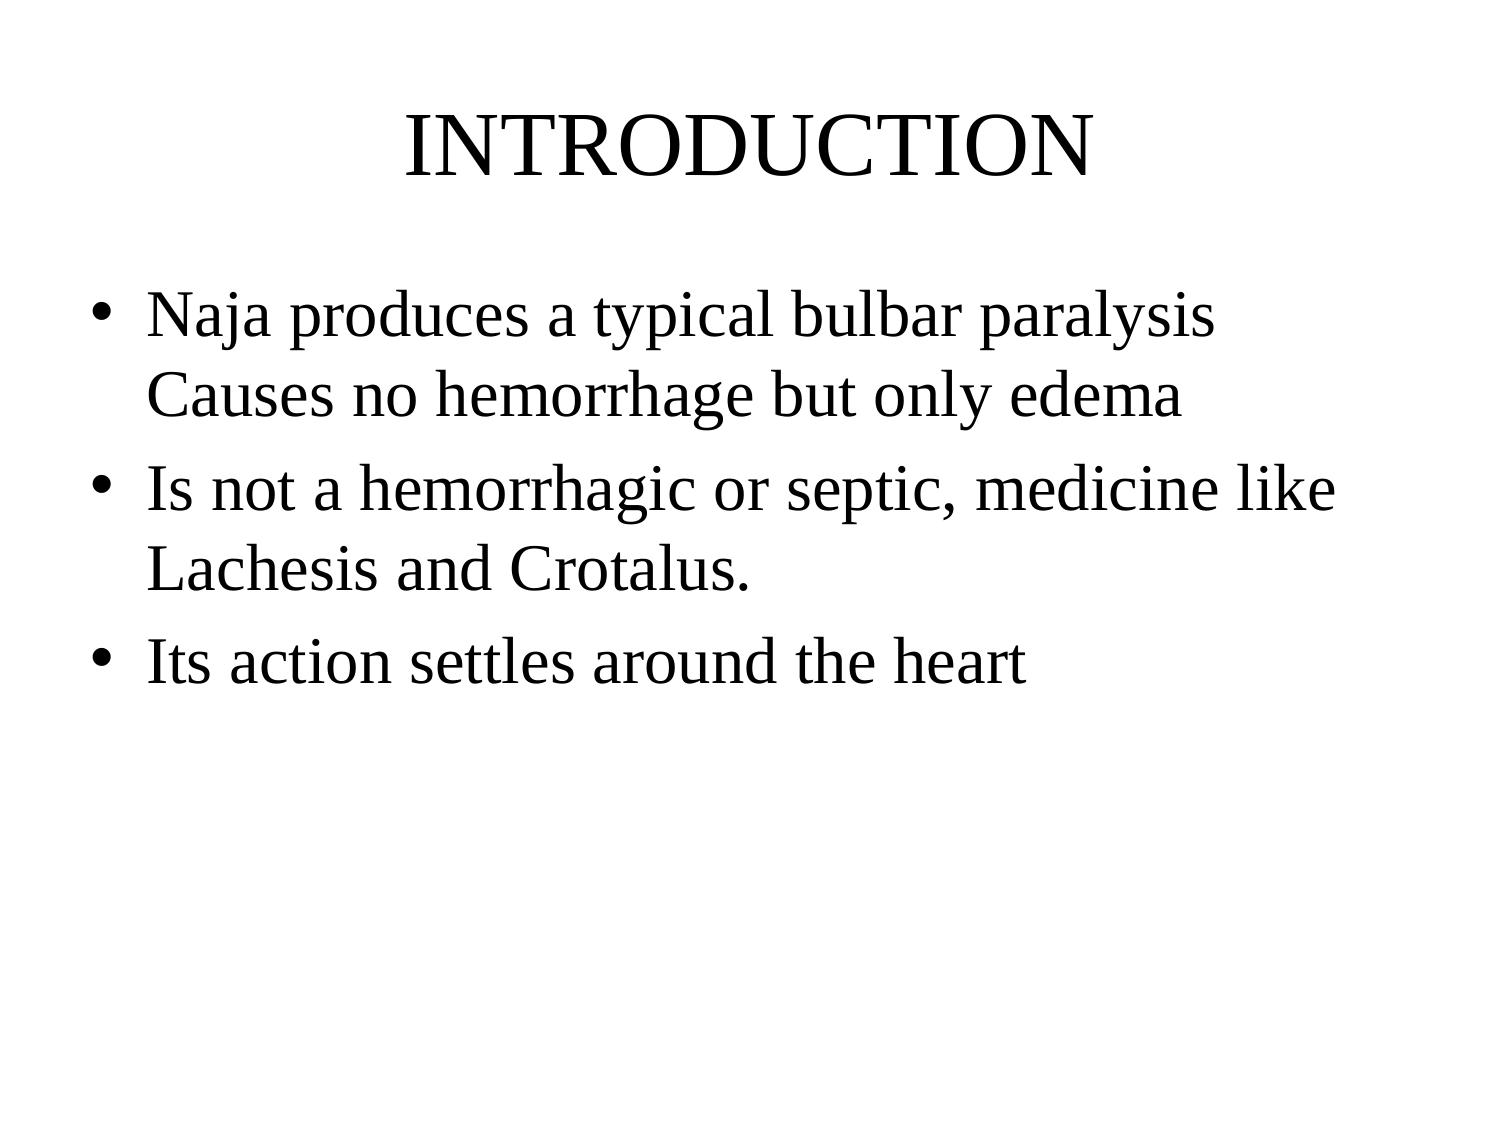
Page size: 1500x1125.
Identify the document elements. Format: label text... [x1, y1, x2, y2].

title INTRODUCTION [75, 45, 1425, 233]
list Naja produces a typical bulbar paralysis Causes no hemorrhage but only edema Is not a hemorrhagic or septic, medicine like Lachesis and Crotalus. Its action settles around the heart [75, 262, 1425, 1005]
